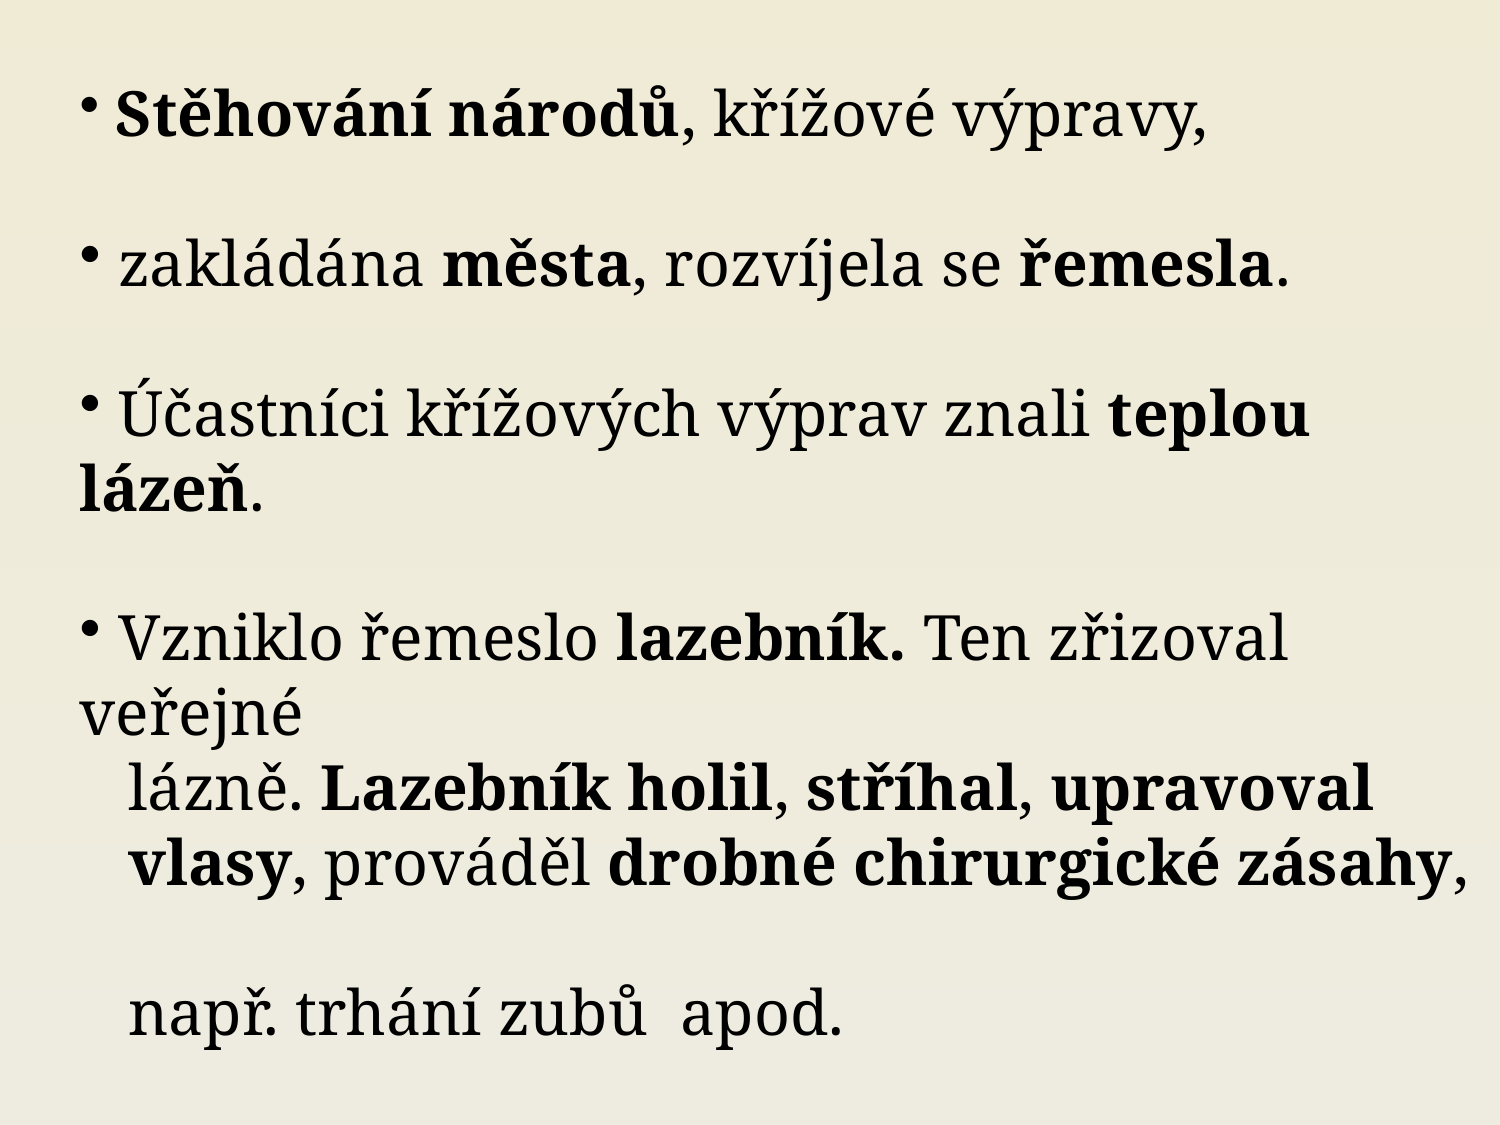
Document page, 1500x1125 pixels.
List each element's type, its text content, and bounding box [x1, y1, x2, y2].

text_box Stěhování národů, křížové výpravy, zakládána města, rozvíjela se řemesla. Účastníci křížových výprav znali teplou lázeň. Vzniklo řemeslo lazebník. Ten zřizoval veřejné lázně. Lazebník holil, stříhal, upravoval vlasy, prováděl drobné chirurgické zásahy, např. trhání zubů apod. Lazebnice hosty masírovaly a pečovaly o vlasy a nehty. [64, 66, 1500, 1125]
